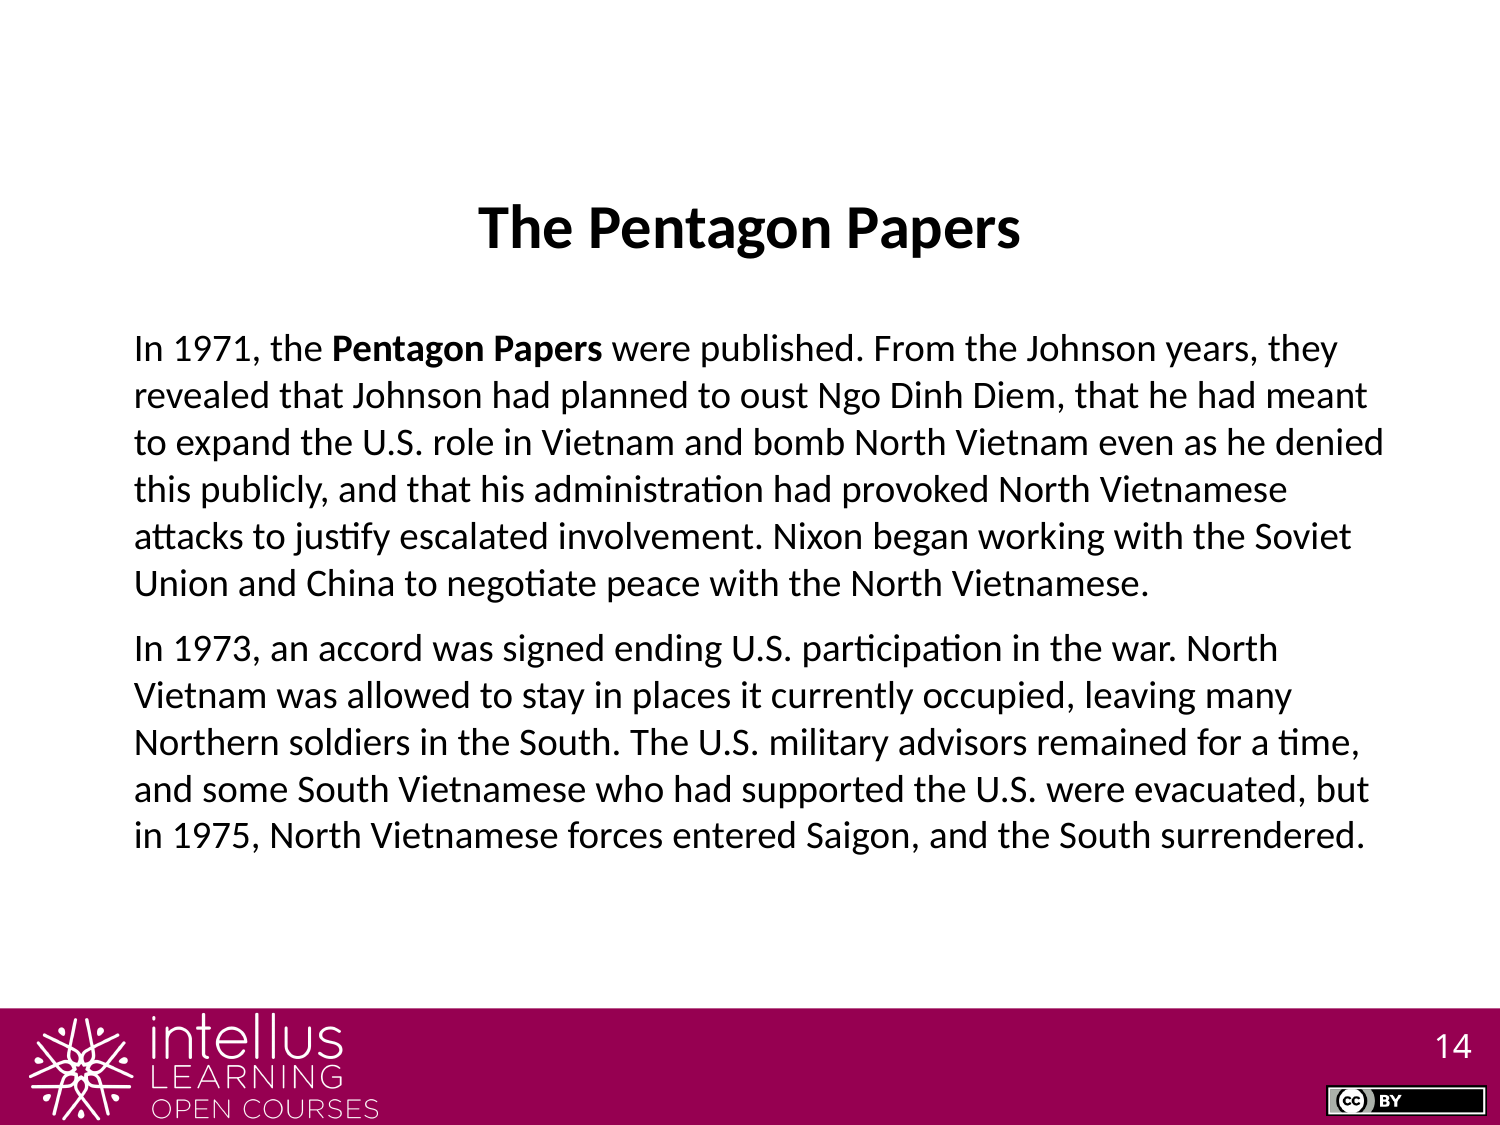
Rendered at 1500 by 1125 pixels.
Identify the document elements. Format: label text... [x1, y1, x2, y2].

picture [1326, 1085, 1487, 1116]
text_box In 1971, the Pentagon Papers were published. From the Johnson years, they revealed that Johnson had planned to oust Ngo Dinh Diem, that he had meant to expand the U.S. role in Vietnam and bomb North Vietnam even as he denied this publicly, and that his administration had provoked North Vietnamese attacks to justify escalated involvement. Nixon began working with the Soviet Union and China to negotiate peace with the North Vietnamese. In 1973, an accord was signed ending U.S. participation in the war. North Vietnam was allowed to stay in places it currently occupied, leaving many Northern soldiers in the South. The U.S. military advisors remained for a time, and some South Vietnamese who had supported the U.S. were evacuated, but in 1975, North Vietnamese forces entered Saigon, and the South surrendered. [119, 315, 1408, 880]
slide_number 14 [1136, 1018, 1487, 1079]
picture [28, 1008, 379, 1125]
text_box The Pentagon Papers [74, 153, 1425, 295]
